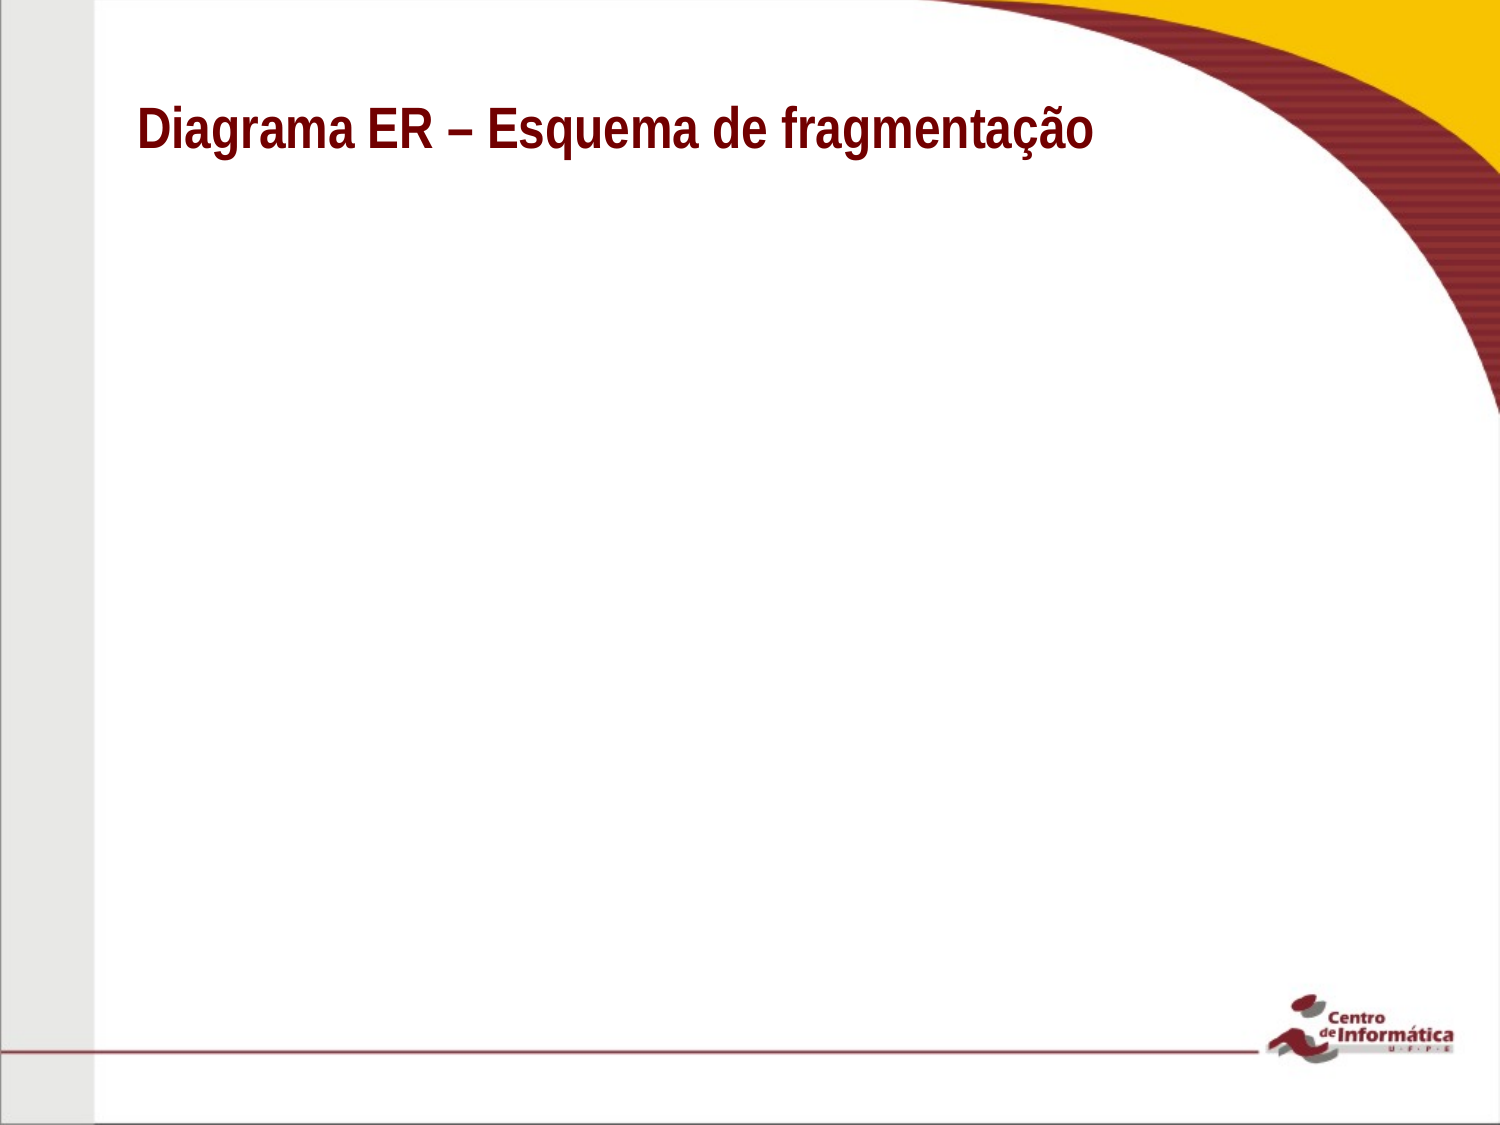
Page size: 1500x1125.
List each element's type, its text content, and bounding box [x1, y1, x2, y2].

title Diagrama ER – Esquema de fragmentação [122, 31, 1317, 219]
picture [0, 0, 1500, 1125]
